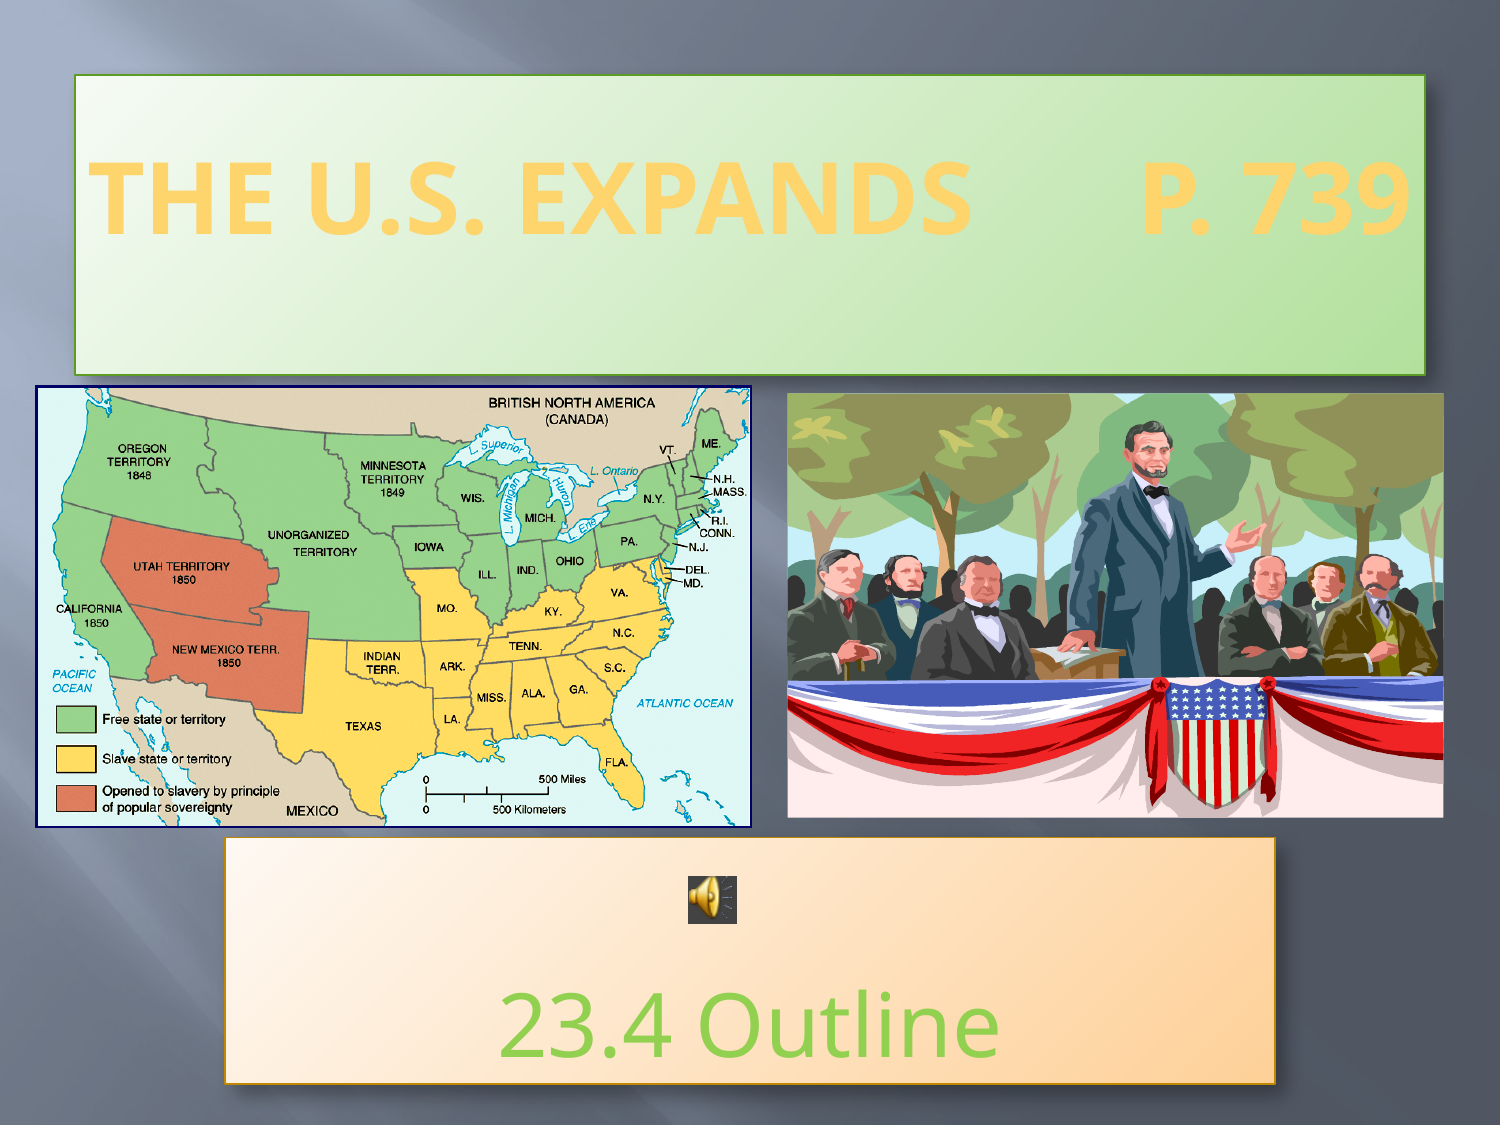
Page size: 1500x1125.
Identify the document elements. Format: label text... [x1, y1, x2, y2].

picture [37, 387, 751, 826]
title The U.S. expands p. 739 [74, 74, 1426, 376]
subtitle 23.4 Outline [224, 847, 1276, 1085]
picture [687, 874, 738, 926]
picture [787, 387, 1451, 824]
